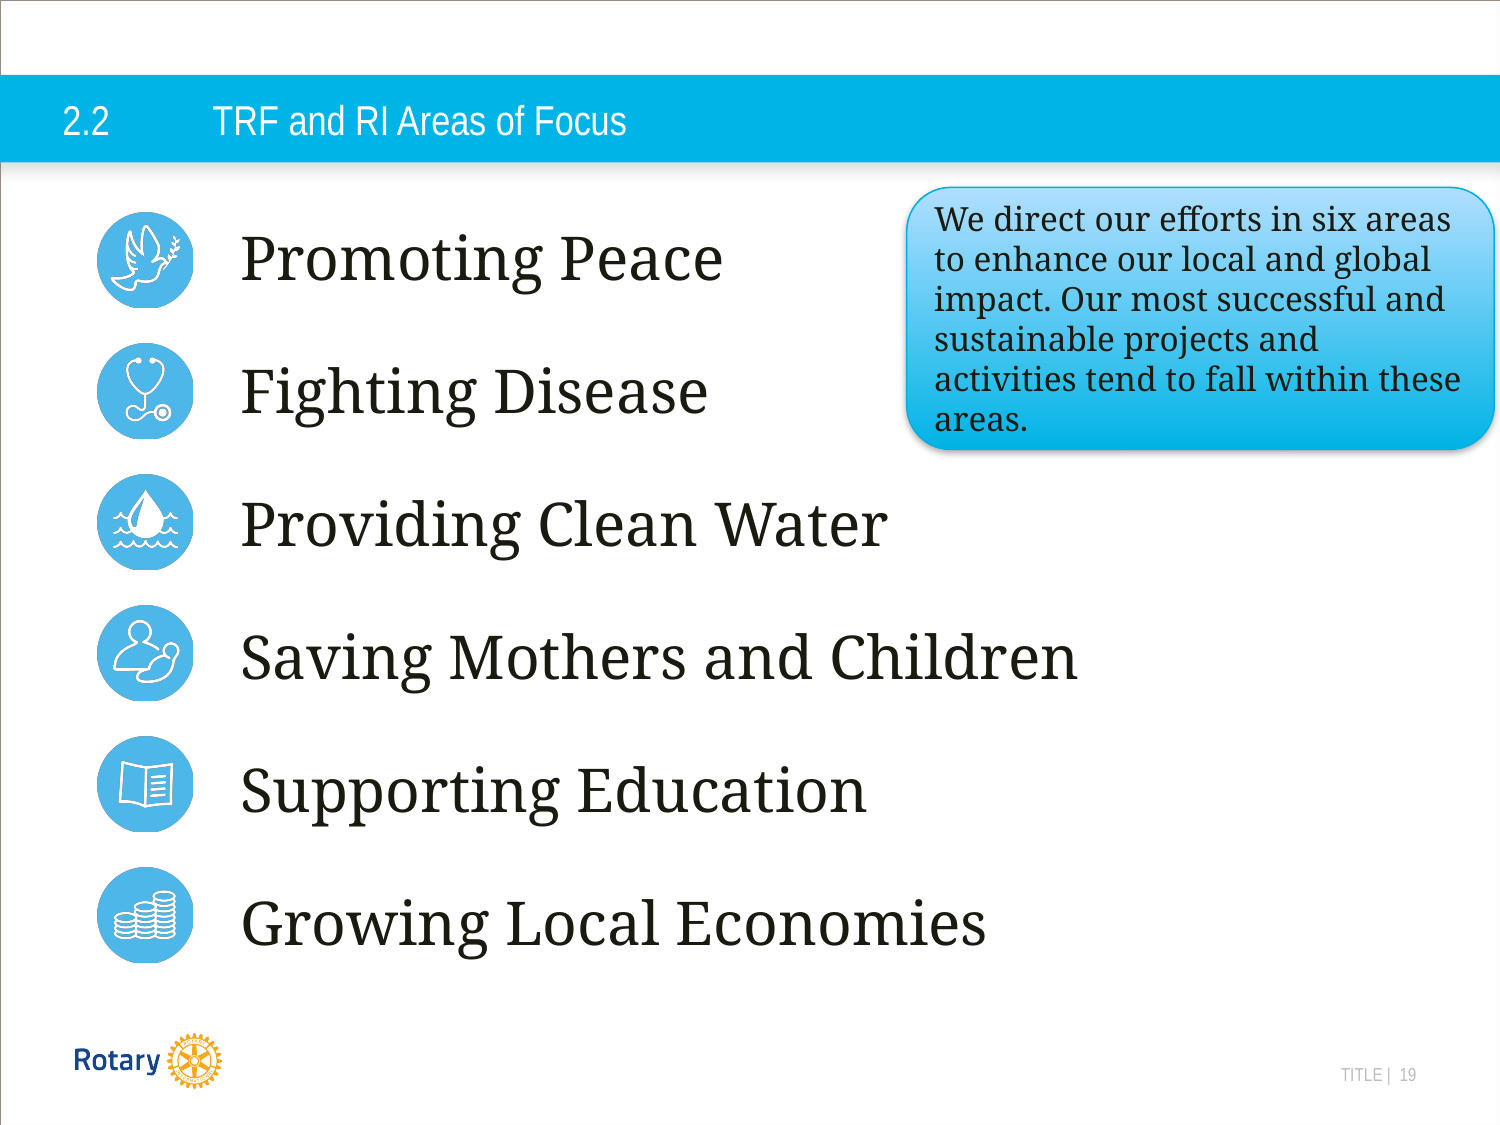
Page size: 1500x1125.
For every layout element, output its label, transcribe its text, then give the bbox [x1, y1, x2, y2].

picture [97, 736, 193, 832]
picture [97, 212, 193, 308]
picture [75, 1033, 222, 1089]
picture [97, 605, 193, 701]
text_box We direct our efforts in six areas to enhance our local and global impact. Our most successful and sustainable projects and activities tend to fall within these areas. [905, 186, 1495, 451]
title 2.2 TRF and RI Areas of Focus [62, 75, 1500, 163]
picture [97, 343, 193, 439]
picture [97, 474, 193, 570]
text_box Promoting Peace Fighting Disease Providing Clean Water Saving Mothers and Children Supporting Education Growing Local Economies [225, 212, 1400, 1059]
picture [97, 867, 193, 963]
